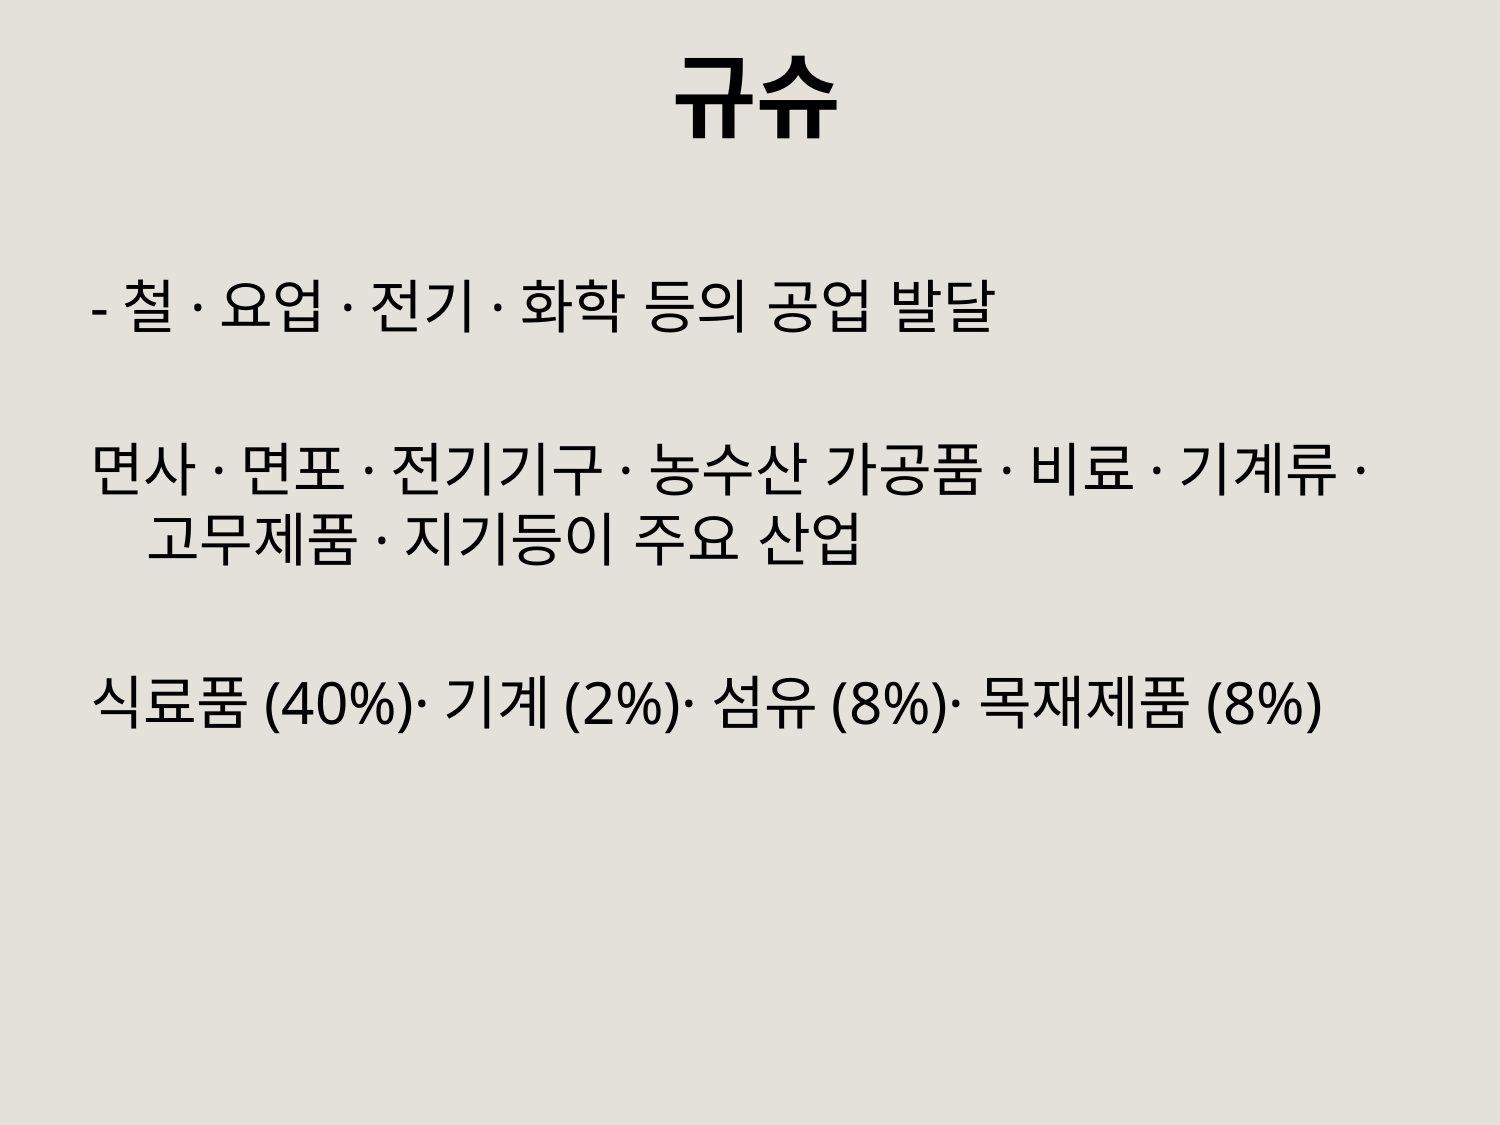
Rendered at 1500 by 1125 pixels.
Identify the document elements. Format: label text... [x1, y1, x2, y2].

title 규슈 [82, 0, 1432, 188]
list -철·요업·전기·화학 등의 공업 발달 면사·면포·전기기구·농수산 가공품·비료·기계류·고무제품·지기등이 주요 산업 식료품(40%)·기계(2%)·섬유(8%)·목재제품(8%) [75, 262, 1425, 1005]
